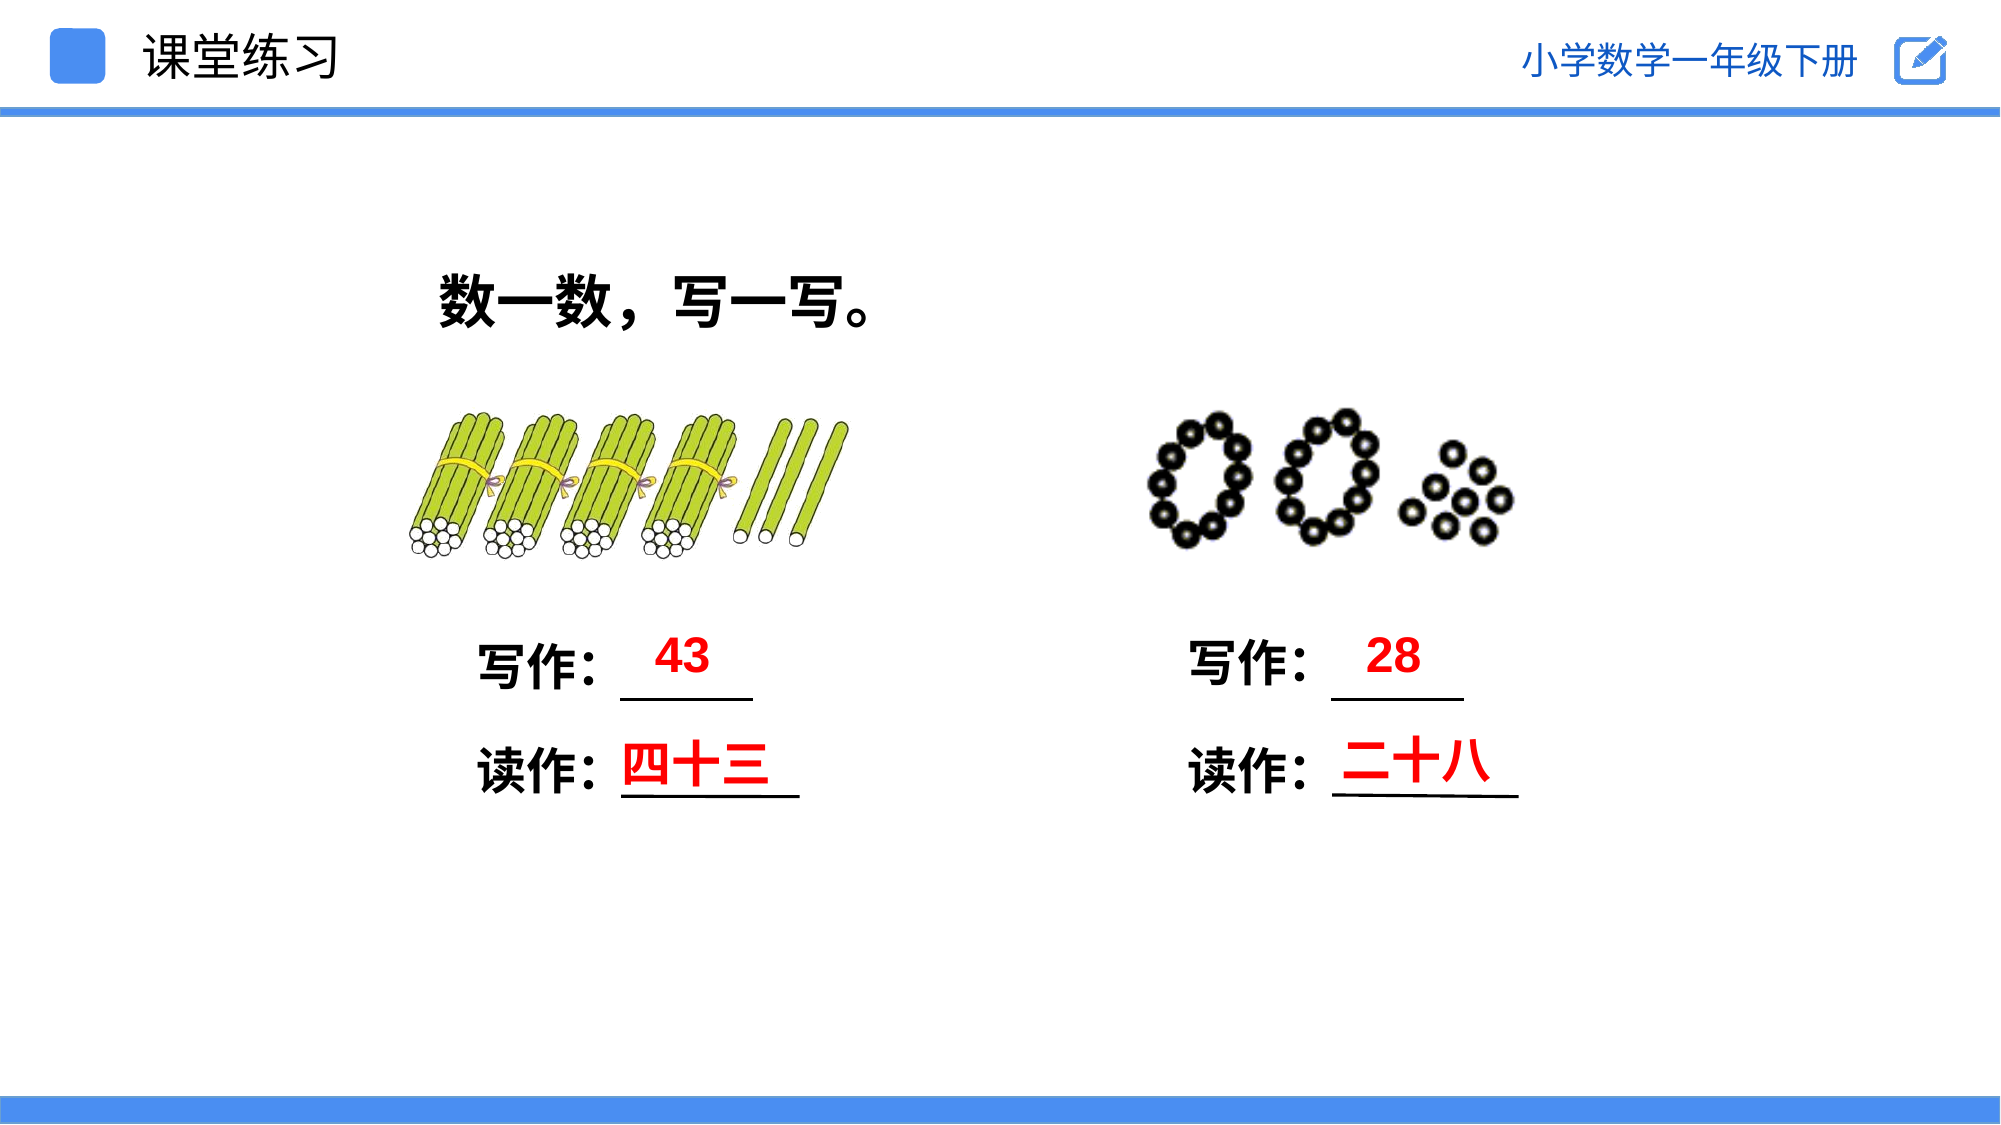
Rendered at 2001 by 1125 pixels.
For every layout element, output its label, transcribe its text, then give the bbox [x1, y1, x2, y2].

text_box 28 [1351, 615, 1441, 691]
text_box 数一数，写一写。 [423, 257, 919, 343]
picture [1130, 393, 1540, 563]
text_box 四十三 [606, 725, 815, 800]
text_box 课堂练习 [127, 24, 747, 94]
picture [387, 395, 858, 566]
text_box 43 [639, 615, 730, 691]
text_box 写作： [461, 627, 619, 703]
text_box 二十八 [1326, 721, 1535, 797]
text_box 写作： [1172, 623, 1330, 699]
text_box 读作： [461, 732, 618, 807]
text_box 读作： [1172, 732, 1329, 808]
